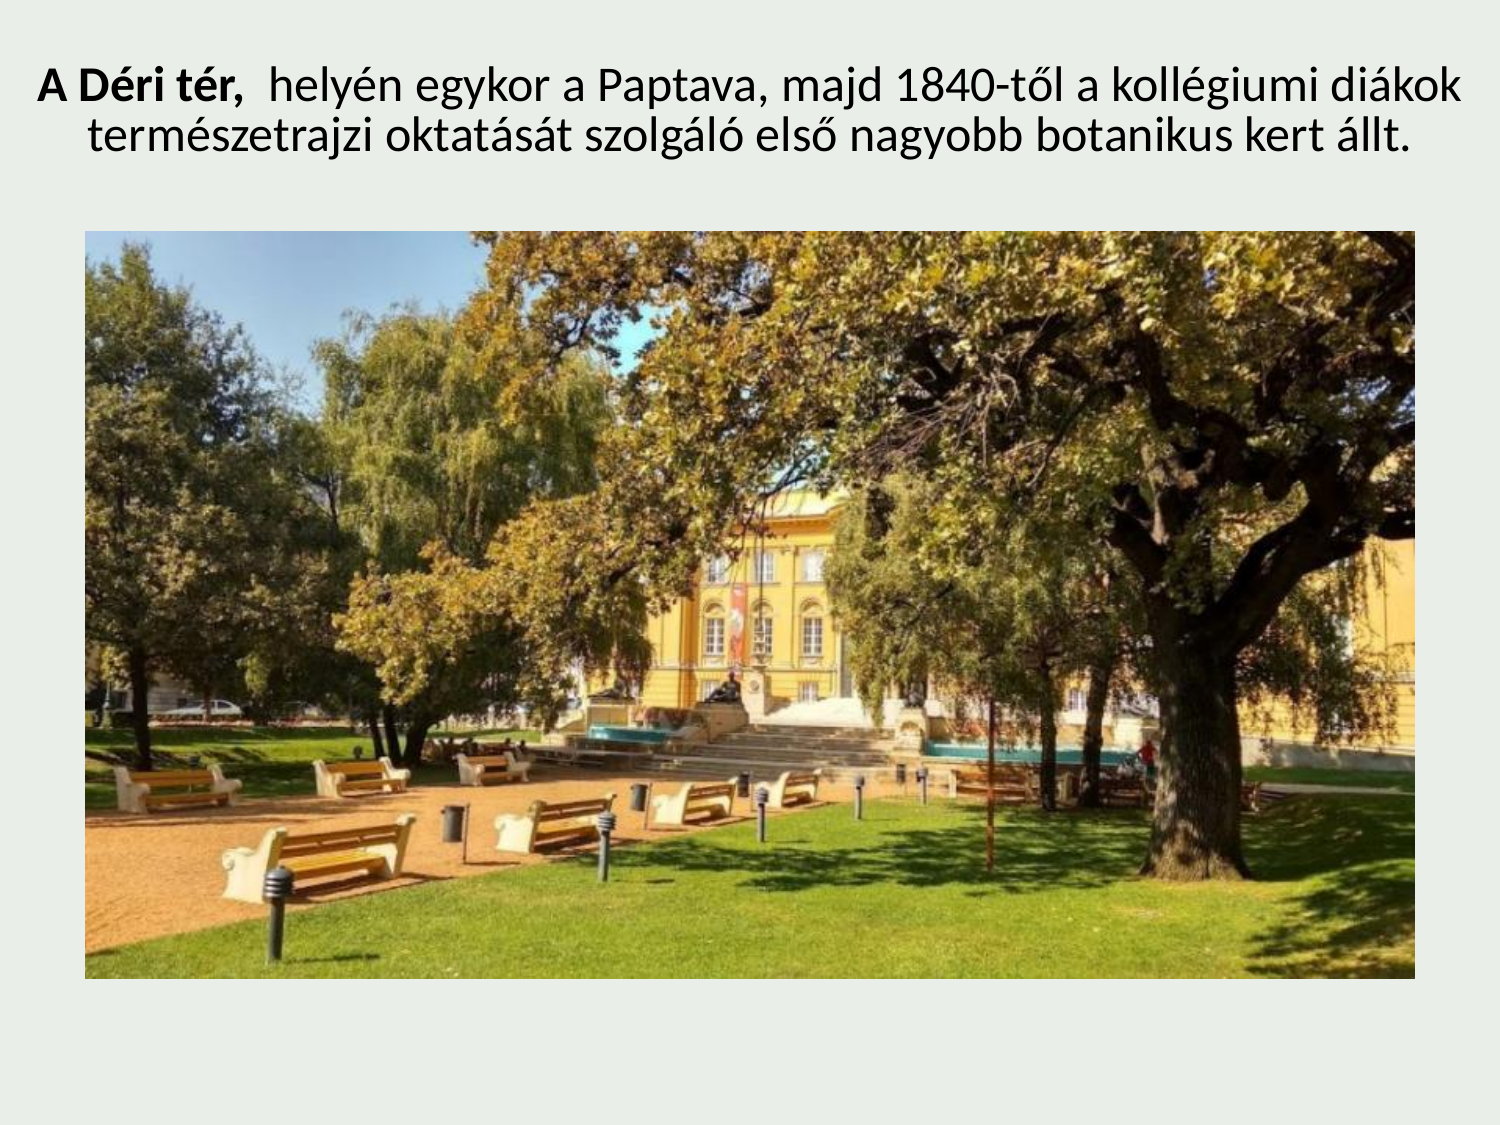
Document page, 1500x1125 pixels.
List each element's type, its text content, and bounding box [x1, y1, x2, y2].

text_box A Déri tér, helyén egykor a Paptava, majd 1840-től a kollégiumi diákok természetrajzi oktatását szolgáló első nagyobb botanikus kert állt. [0, 54, 1500, 170]
picture [85, 231, 1415, 980]
